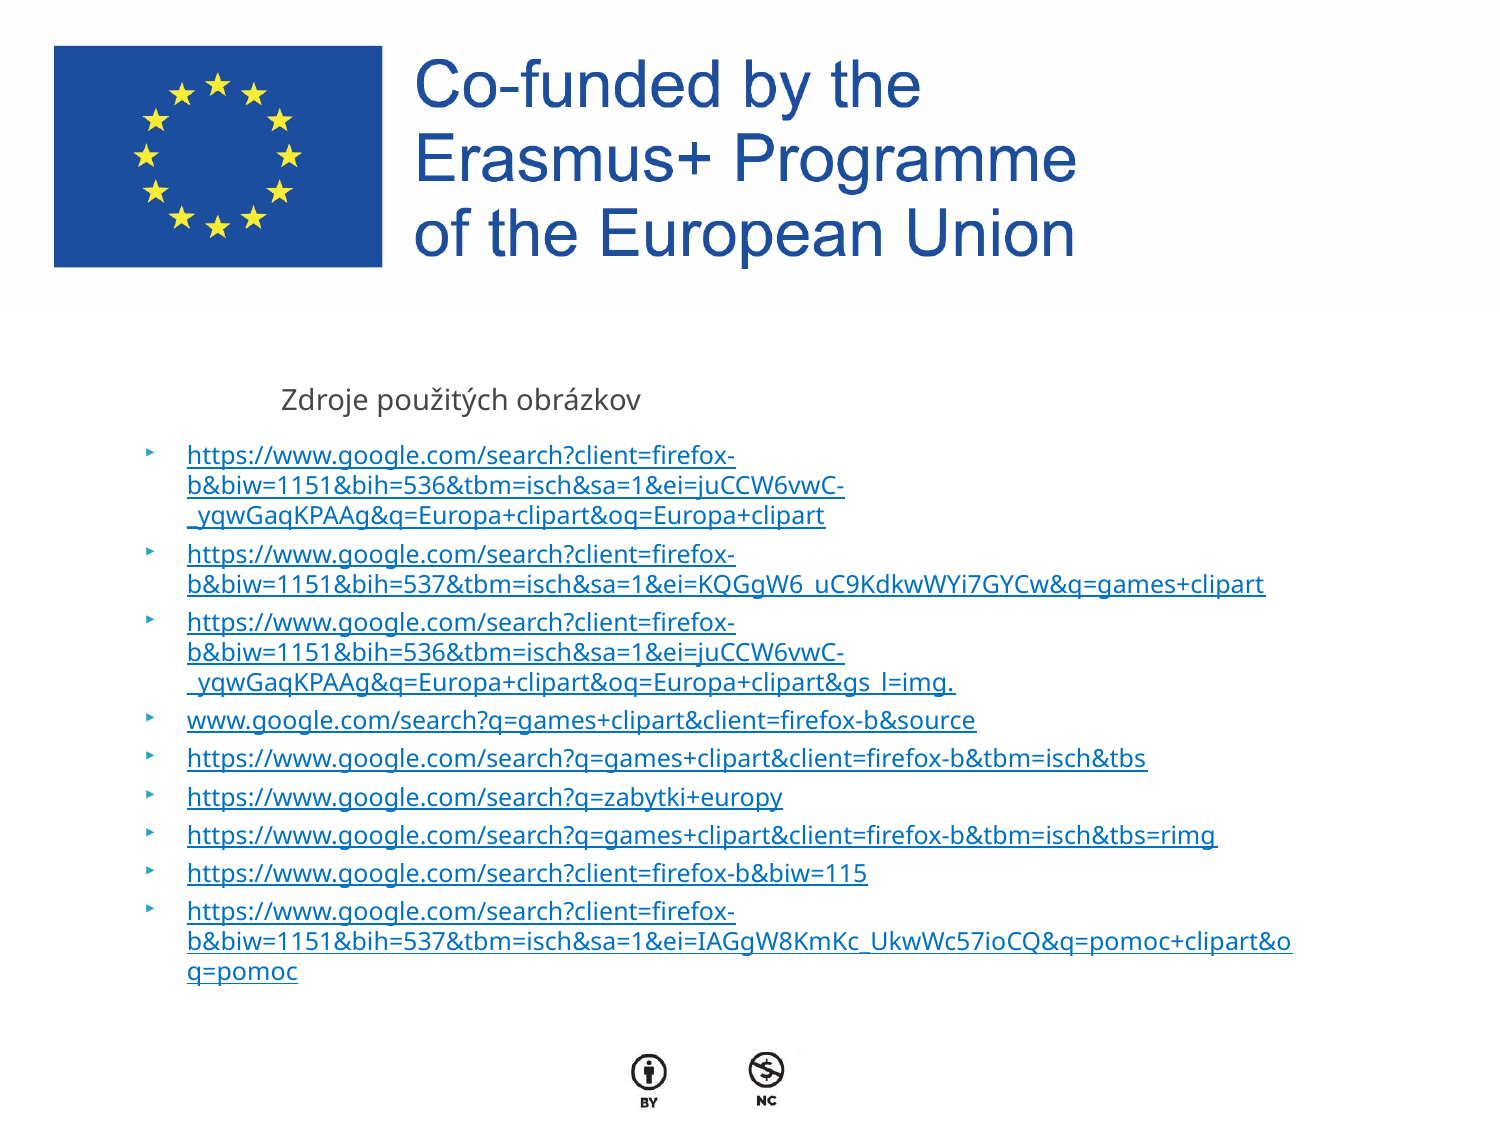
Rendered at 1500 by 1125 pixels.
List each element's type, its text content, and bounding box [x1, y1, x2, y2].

picture [572, 1031, 859, 1124]
list https://www.google.com/search?client=firefox-b&biw=1151&bih=536&tbm=isch&sa=1&ei=juCCW6vwC-_yqwGaqKPAAg&q=Europa+clipart&oq=Europa+clipart https://www.google.com/search?client=firefox-b&biw=1151&bih=537&tbm=isch&sa=1&ei=KQGgW6_uC9KdkwWYi7GYCw&q=games+clipart https://www.google.com/search?client=firefox-b&biw=1151&bih=536&tbm=isch&sa=1&ei=juCCW6vwC-_yqwGaqKPAAg&q=Europa+clipart&oq=Europa+clipart&gs_l=img. www.google.com/search?q=games+clipart&client=firefox-b&source https://www.google.com/search?q=games+clipart&client=firefox-b&tbm=isch&tbs https://www.google.com/search?q=zabytki+europy https://www.google.com/search?q=games+clipart&client=firefox-b&tbm=isch&tbs=rimg https://www.google.com/search?client=firefox-b&biw=115 https://www.google.com/search?client=firefox-b&biw=1151&bih=537&tbm=isch&sa=1&ei=IAGgW8KmKc_UkwWc57ioCQ&q=pomoc+clipart&oq=pomoc [112, 432, 1319, 1010]
title Zdroje použitých obrázkov [0, 363, 923, 433]
picture [0, 0, 1500, 309]
